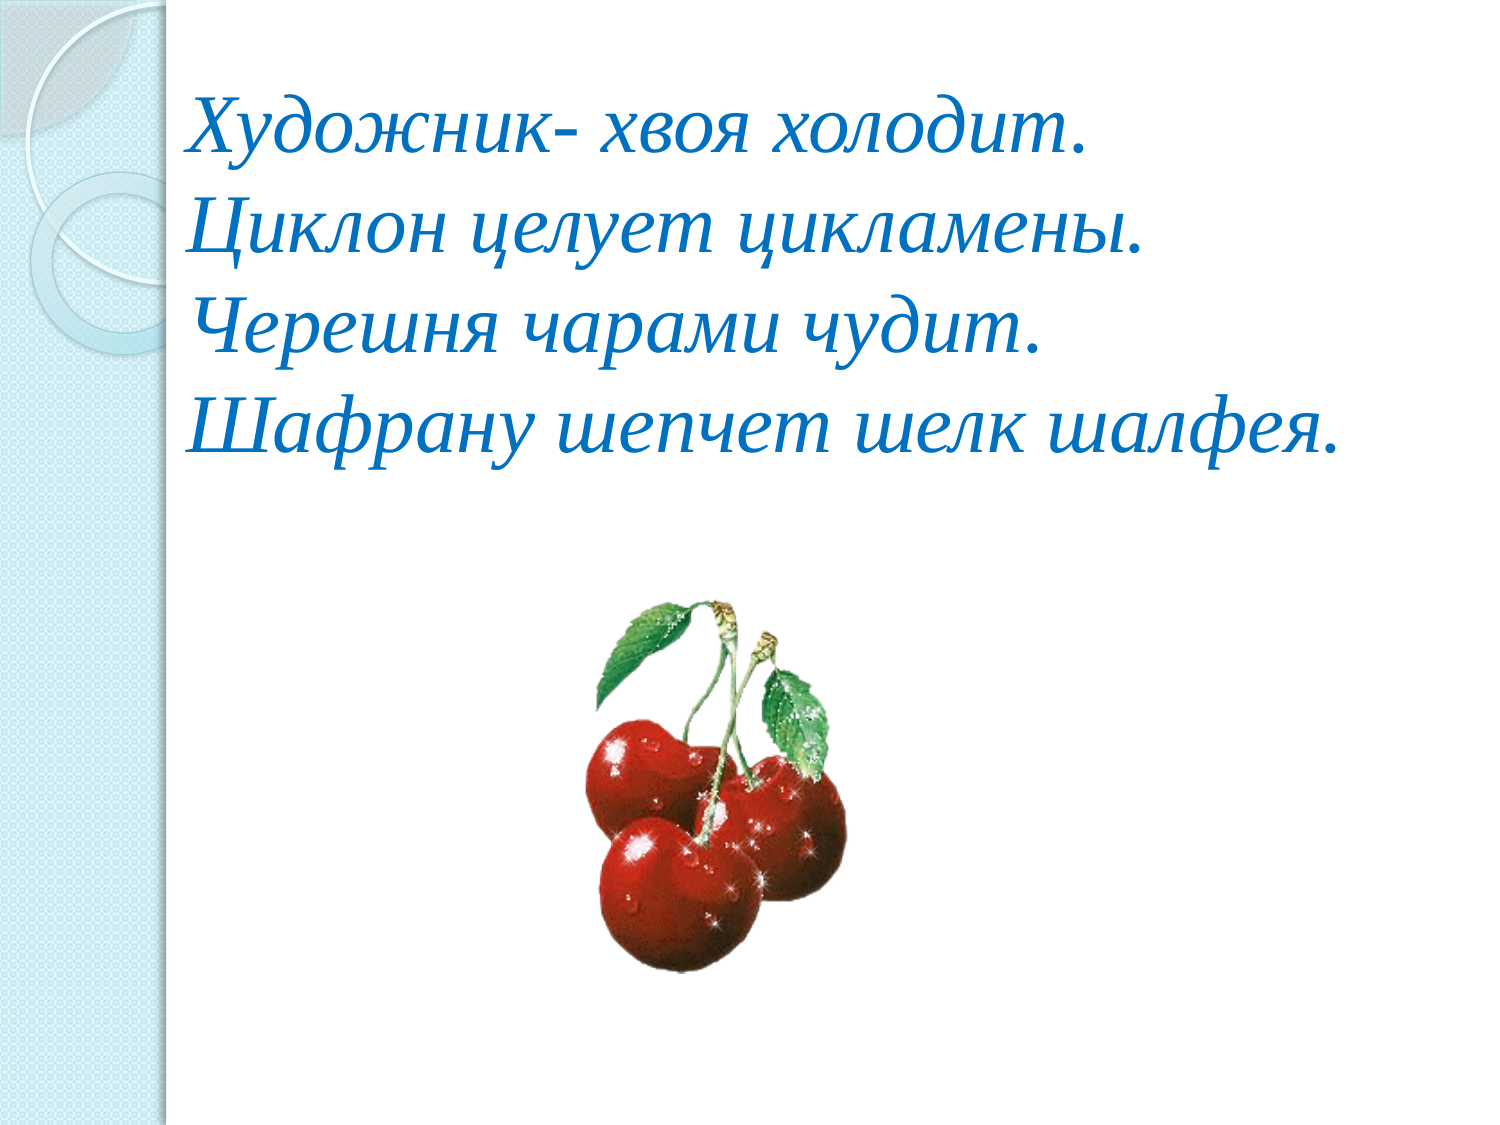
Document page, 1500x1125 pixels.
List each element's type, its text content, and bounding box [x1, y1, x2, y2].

title Художник- хвоя холодит. Циклон целует цикламены. Черешня чарами чудит. Шафрану шепчет шелк шалфея. [171, 54, 1414, 584]
picture [584, 597, 850, 974]
